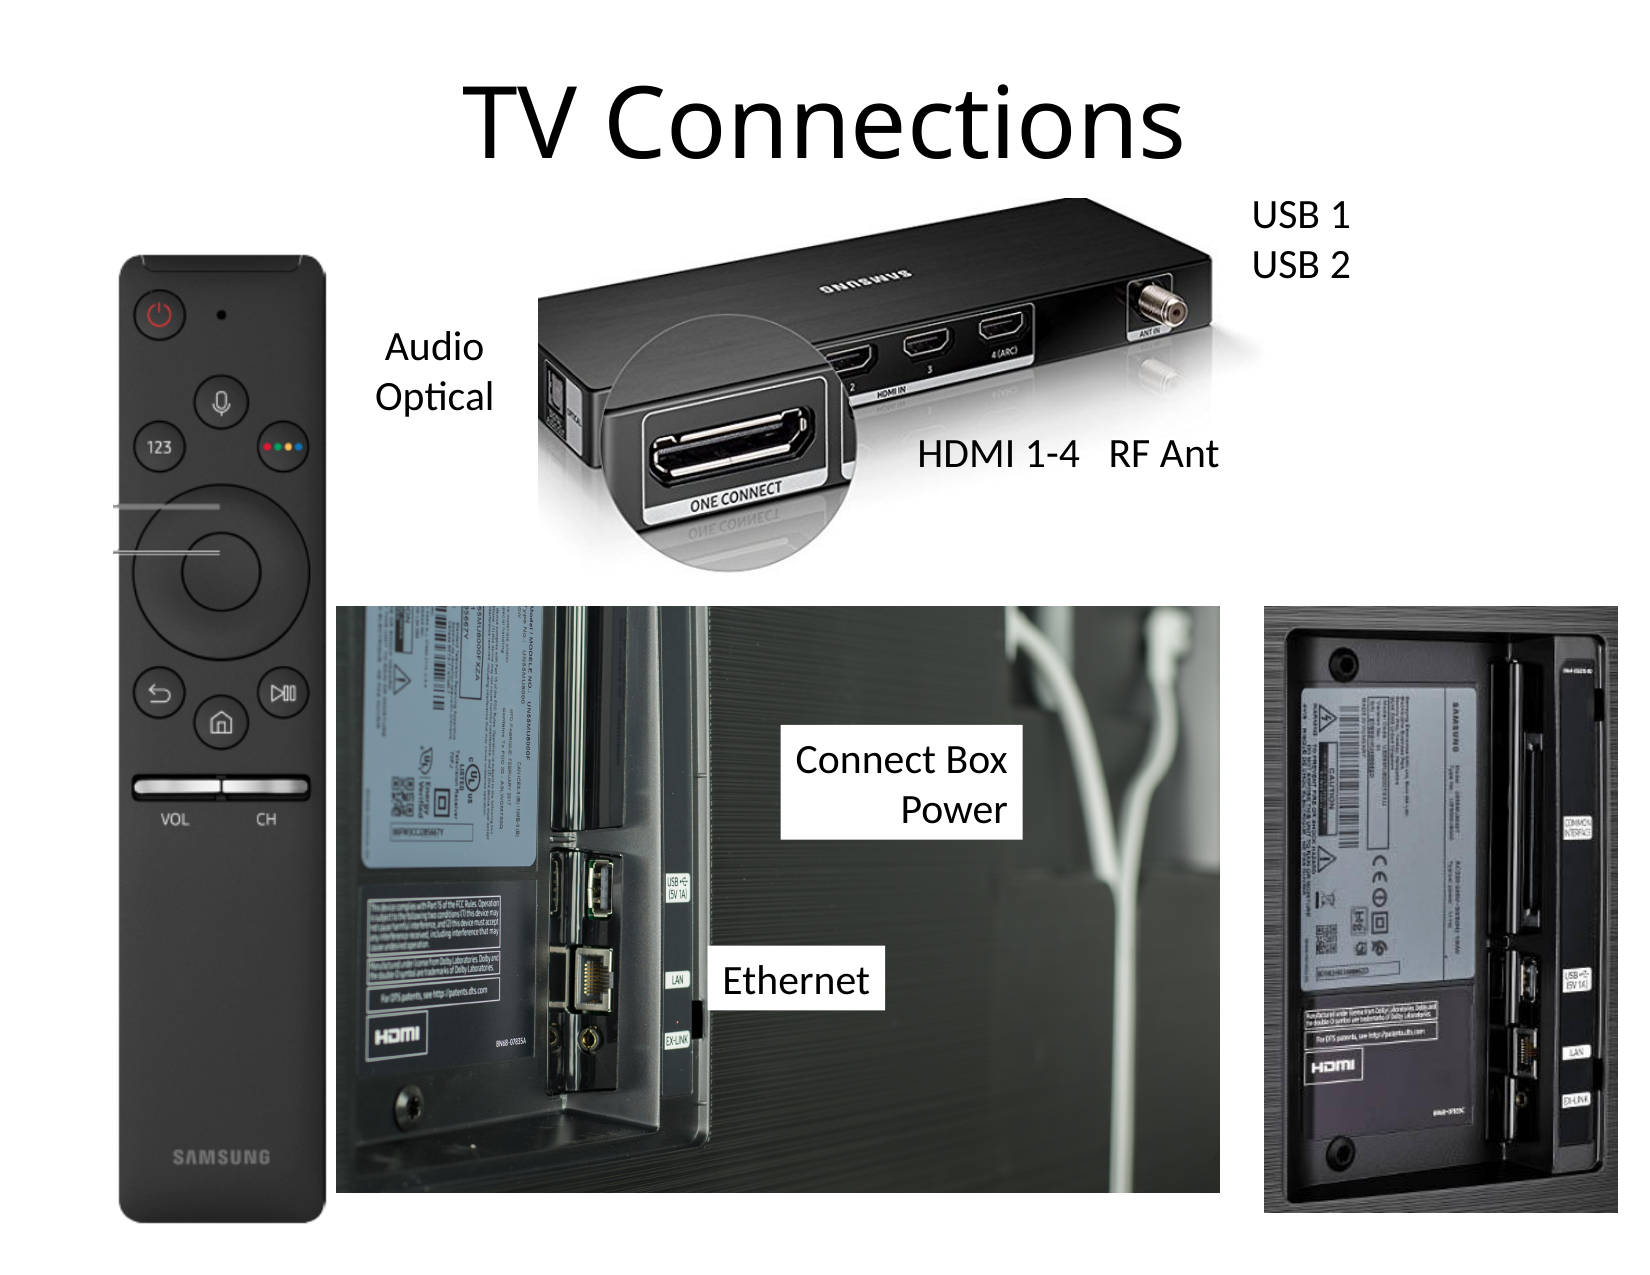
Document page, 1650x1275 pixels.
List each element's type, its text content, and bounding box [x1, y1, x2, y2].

title TV Connections [113, 3, 1537, 250]
picture [538, 198, 1265, 589]
picture [113, 249, 331, 1228]
picture [1264, 606, 1618, 1213]
text_box USB 1 USB 2 [1236, 179, 1367, 295]
picture [336, 606, 1220, 1193]
text_box Audio Optical [360, 311, 510, 427]
